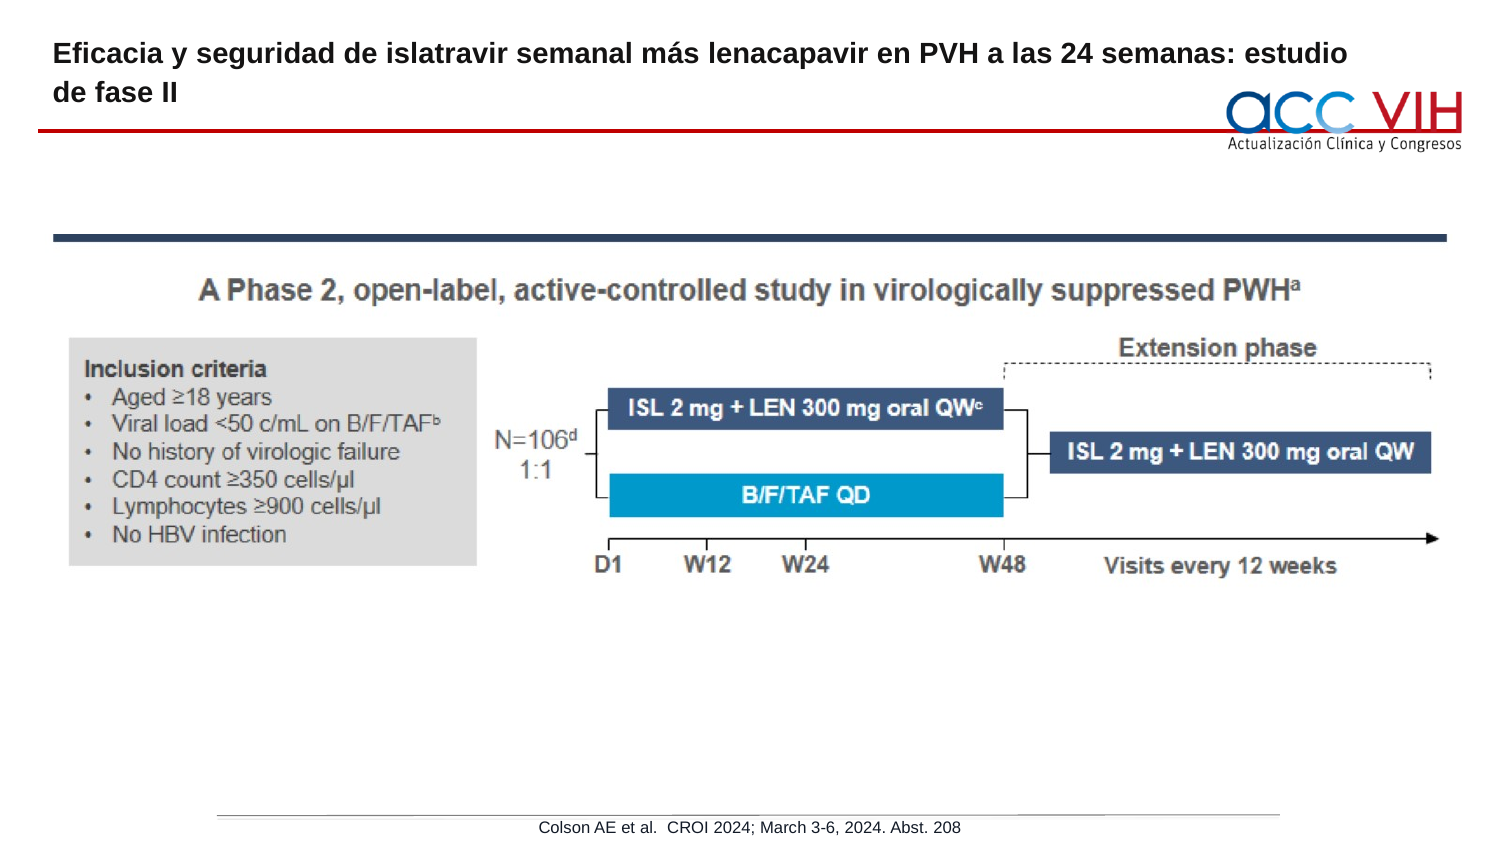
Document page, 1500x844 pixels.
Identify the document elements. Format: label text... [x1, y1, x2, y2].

title Eficacia y seguridad de islatravir semanal más lenacapavir en PVH a las 24 semanas: estudio de fase II [37, 18, 1398, 122]
picture [0, 233, 1500, 610]
text_box Colson AE et al. CROI 2024; March 3-6, 2024. Abst. 208 [325, 812, 1175, 842]
picture [1181, 48, 1500, 195]
